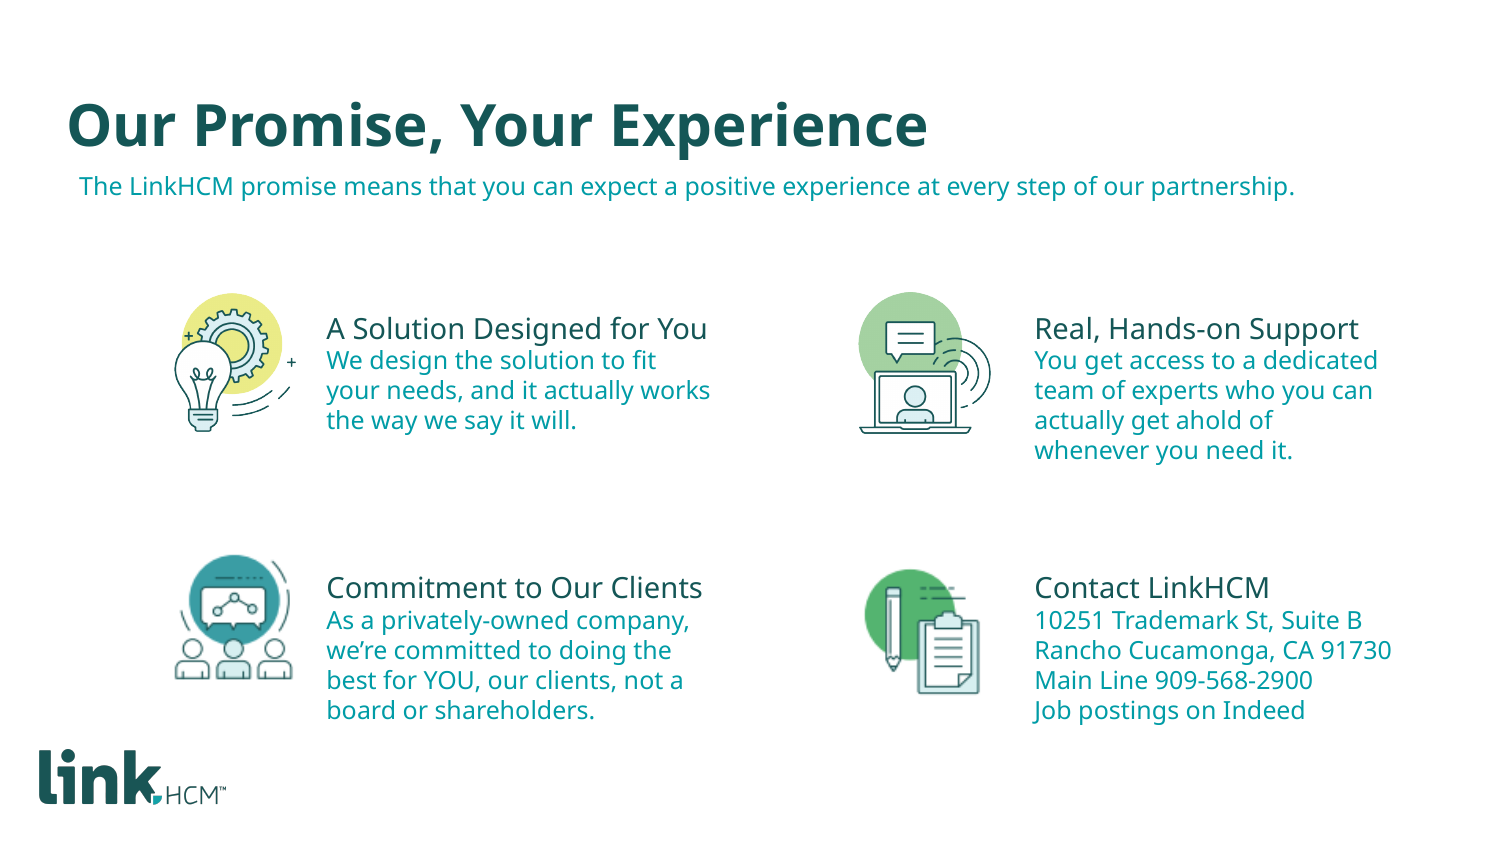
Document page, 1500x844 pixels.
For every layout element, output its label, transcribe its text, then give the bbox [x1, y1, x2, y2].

text_box Contact LinkHCM 10251 Trademark St, Suite B Rancho Cucamonga, CA 91730 Main Line 909-568-2900 Job postings on Indeed [1019, 554, 1429, 728]
text_box A Solution Designed for You We design the solution to fit your needs, and it actually works the way we say it will. [311, 294, 712, 468]
picture [39, 748, 226, 811]
title Our Promise, Your Experience [51, 72, 1449, 167]
picture [851, 554, 999, 703]
picture [174, 293, 297, 433]
picture [858, 291, 991, 434]
text_box Commitment to Our Clients As a privately-owned company, we’re committed to doing the best for YOU, our clients, not a board or shareholders. [311, 554, 721, 728]
subtitle The LinkHCM promise means that you can expect a positive experience at every step of our partnership. [64, 151, 1405, 354]
text_box Real, Hands-on Support You get access to a dedicated team of experts who you can actually get ahold of whenever you need it. [1019, 294, 1405, 468]
picture [160, 538, 312, 689]
